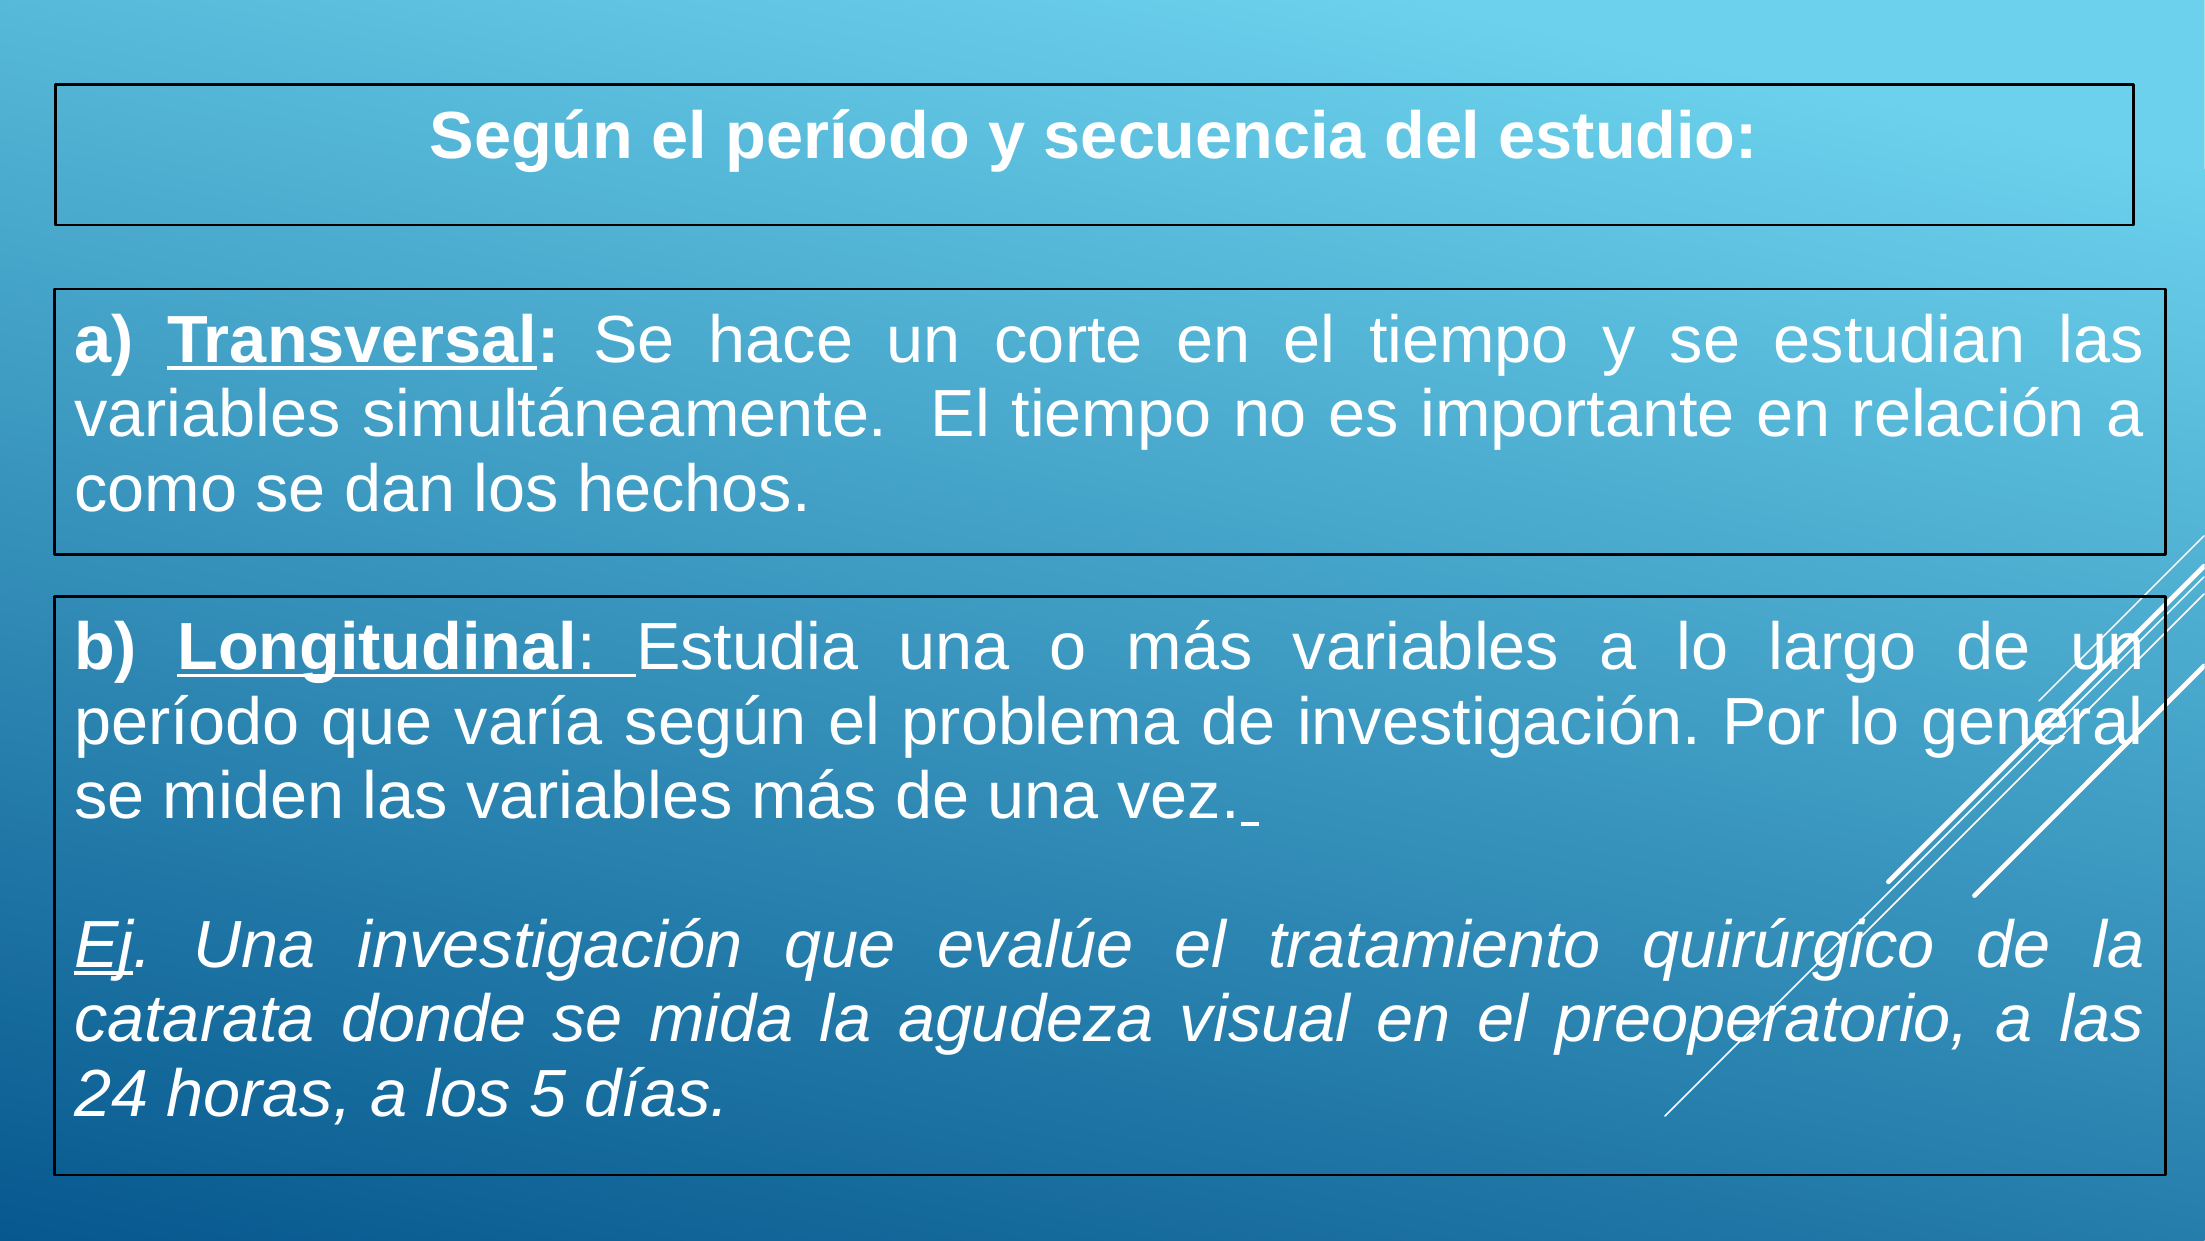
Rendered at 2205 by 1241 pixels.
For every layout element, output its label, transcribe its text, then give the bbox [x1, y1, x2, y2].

text_box b) Longitudinal: Estudia una o más variables a lo largo de un período que varía según el problema de investigación. Por lo general se miden las variables más de una vez. Ej. Una investigación que evalúe el tratamiento quirúrgico de la catarata donde se mida la agudeza visual en el preoperatorio, a las 24 horas, a los 5 días. [54, 596, 2166, 1176]
text_box Según el período y secuencia del estudio: [55, 84, 2134, 226]
text_box a) Transversal: Se hace un corte en el tiempo y se estudian las variables simultáneamente. El tiempo no es importante en relación a como se dan los hechos. [54, 289, 2166, 555]
